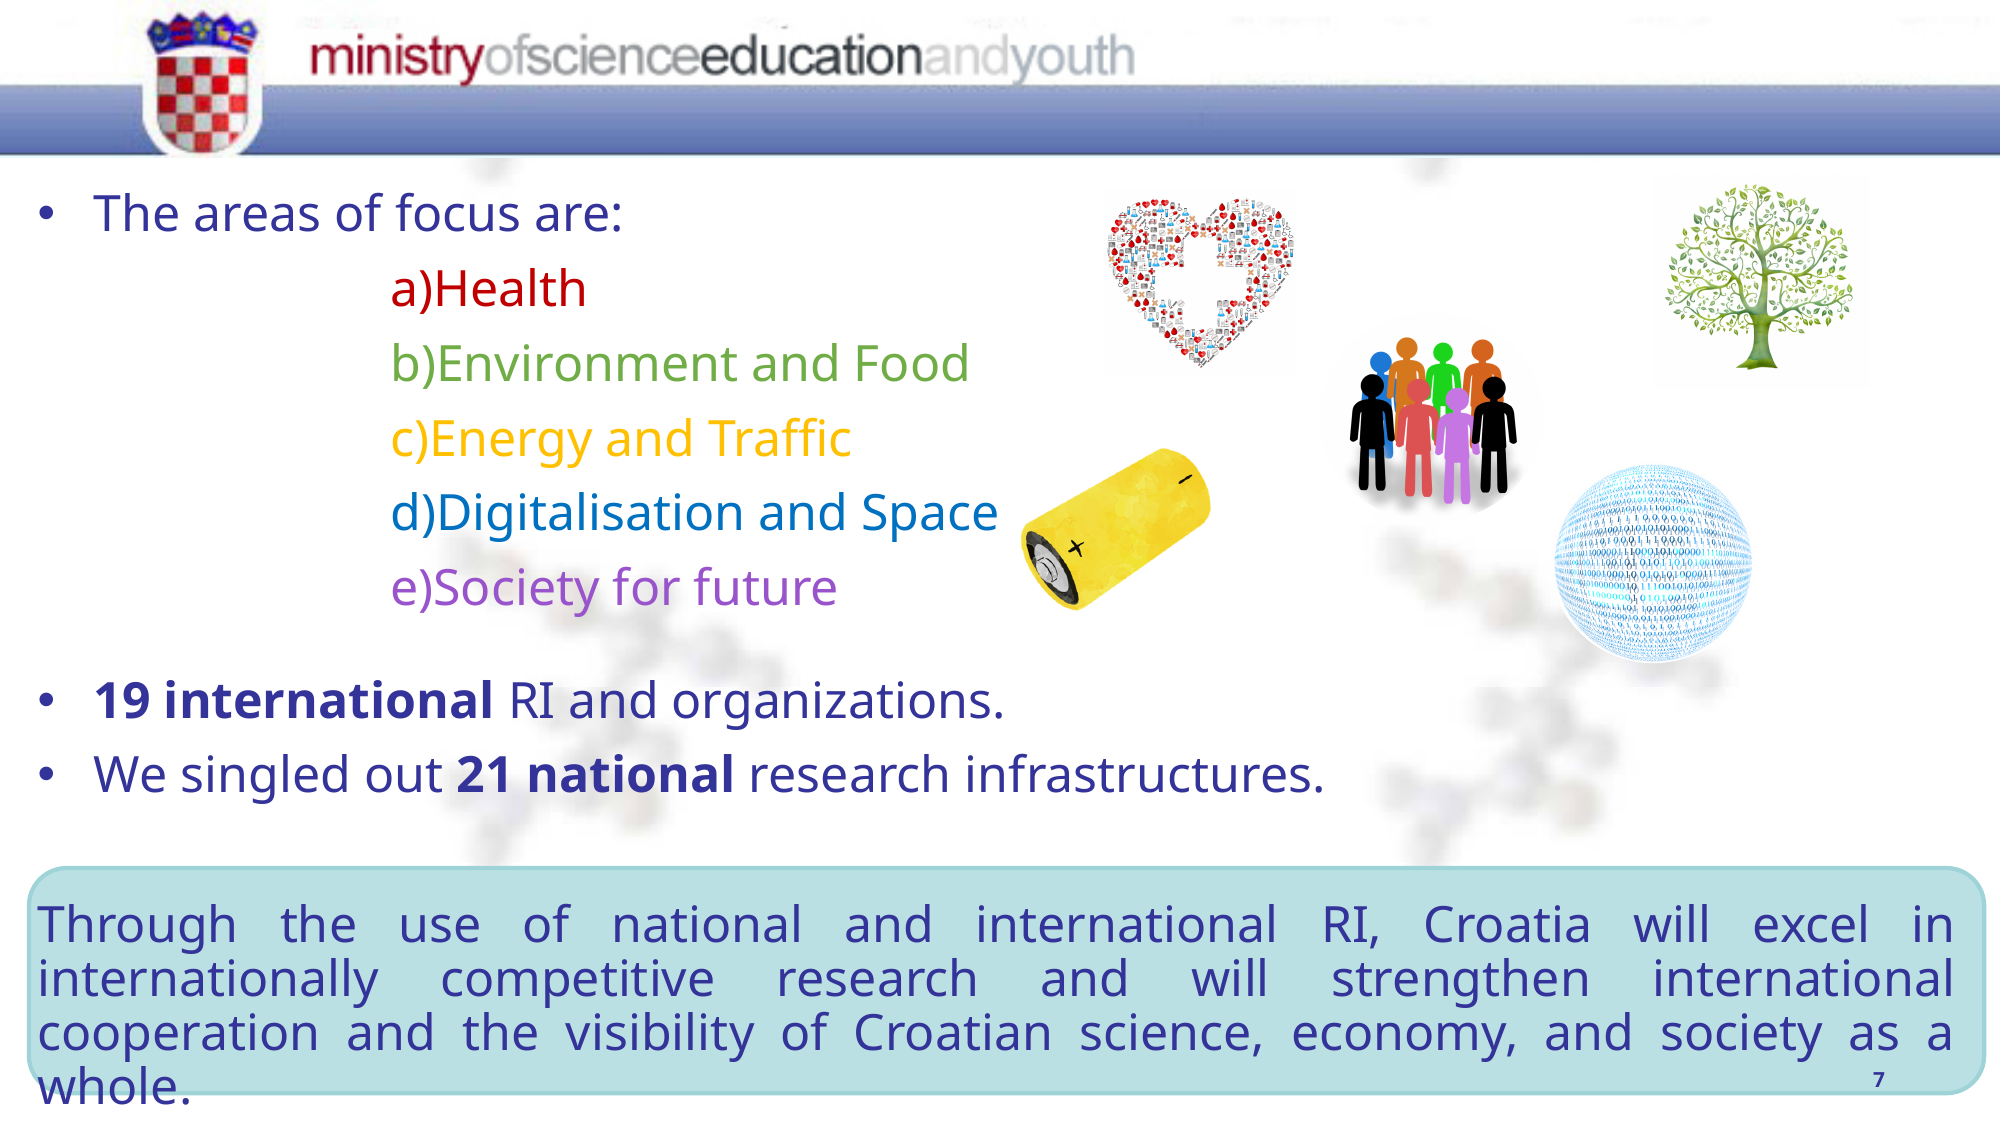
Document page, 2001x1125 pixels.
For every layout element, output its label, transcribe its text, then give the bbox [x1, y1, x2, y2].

text_box The areas of focus are: Health Environment and Food Energy and Traffic Digitalisation and Space Society for future 19 international RI and organizations. We singled out 21 national research infrastructures. Through the use of national and international RI, Croatia will excel in internationally competitive research and will strengthen international cooperation and the visibility of Croatian science, economy, and society as a whole. [22, 180, 1972, 1103]
text_box [1972, 875, 1987, 1087]
picture [0, 0, 2001, 1125]
